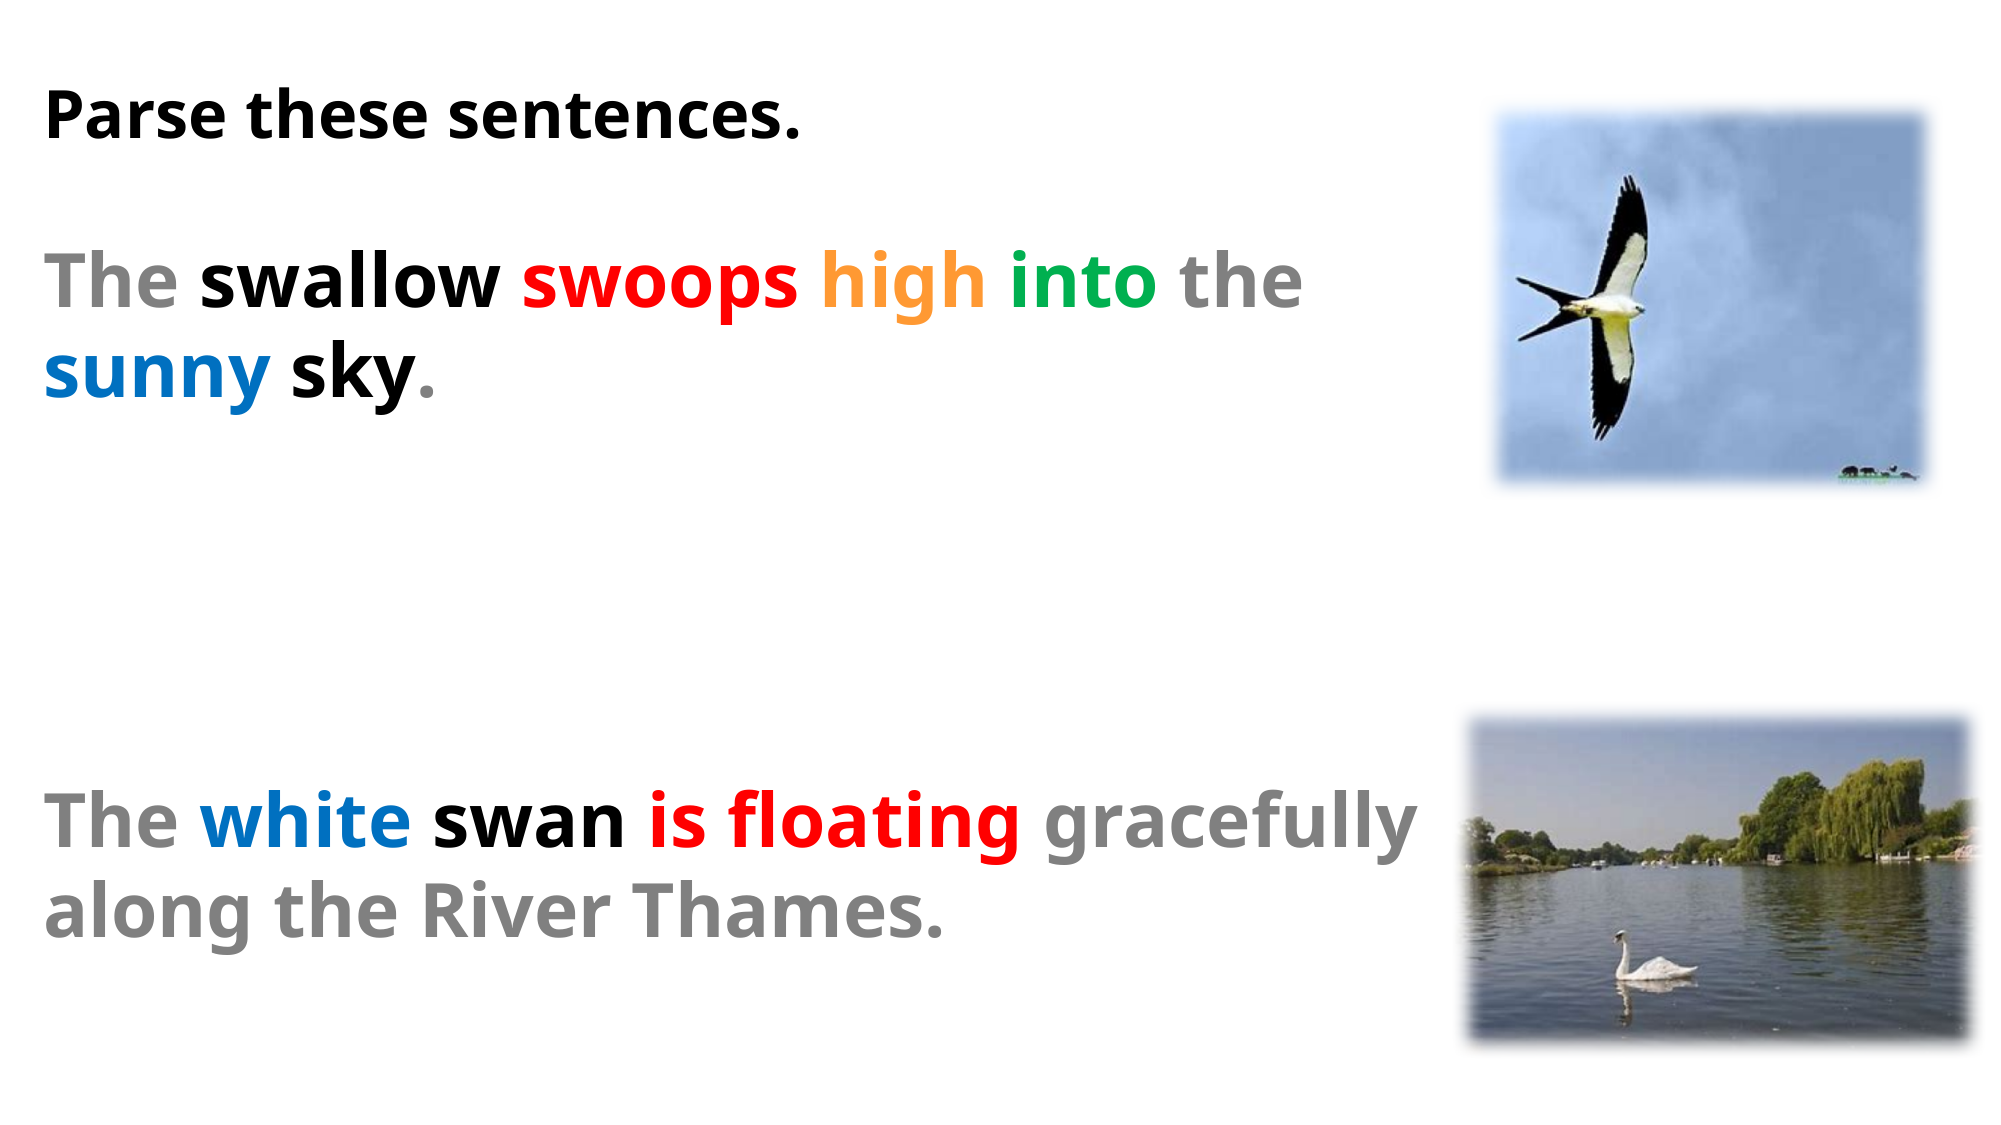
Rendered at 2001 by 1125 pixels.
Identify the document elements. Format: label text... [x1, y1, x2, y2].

picture [1479, 94, 1944, 501]
text_box Parse these sentences. The swallow swoops high into the sunny sky. The white swan is floating gracefully along the River Thames. [28, 64, 1494, 960]
picture [1451, 700, 1987, 1060]
